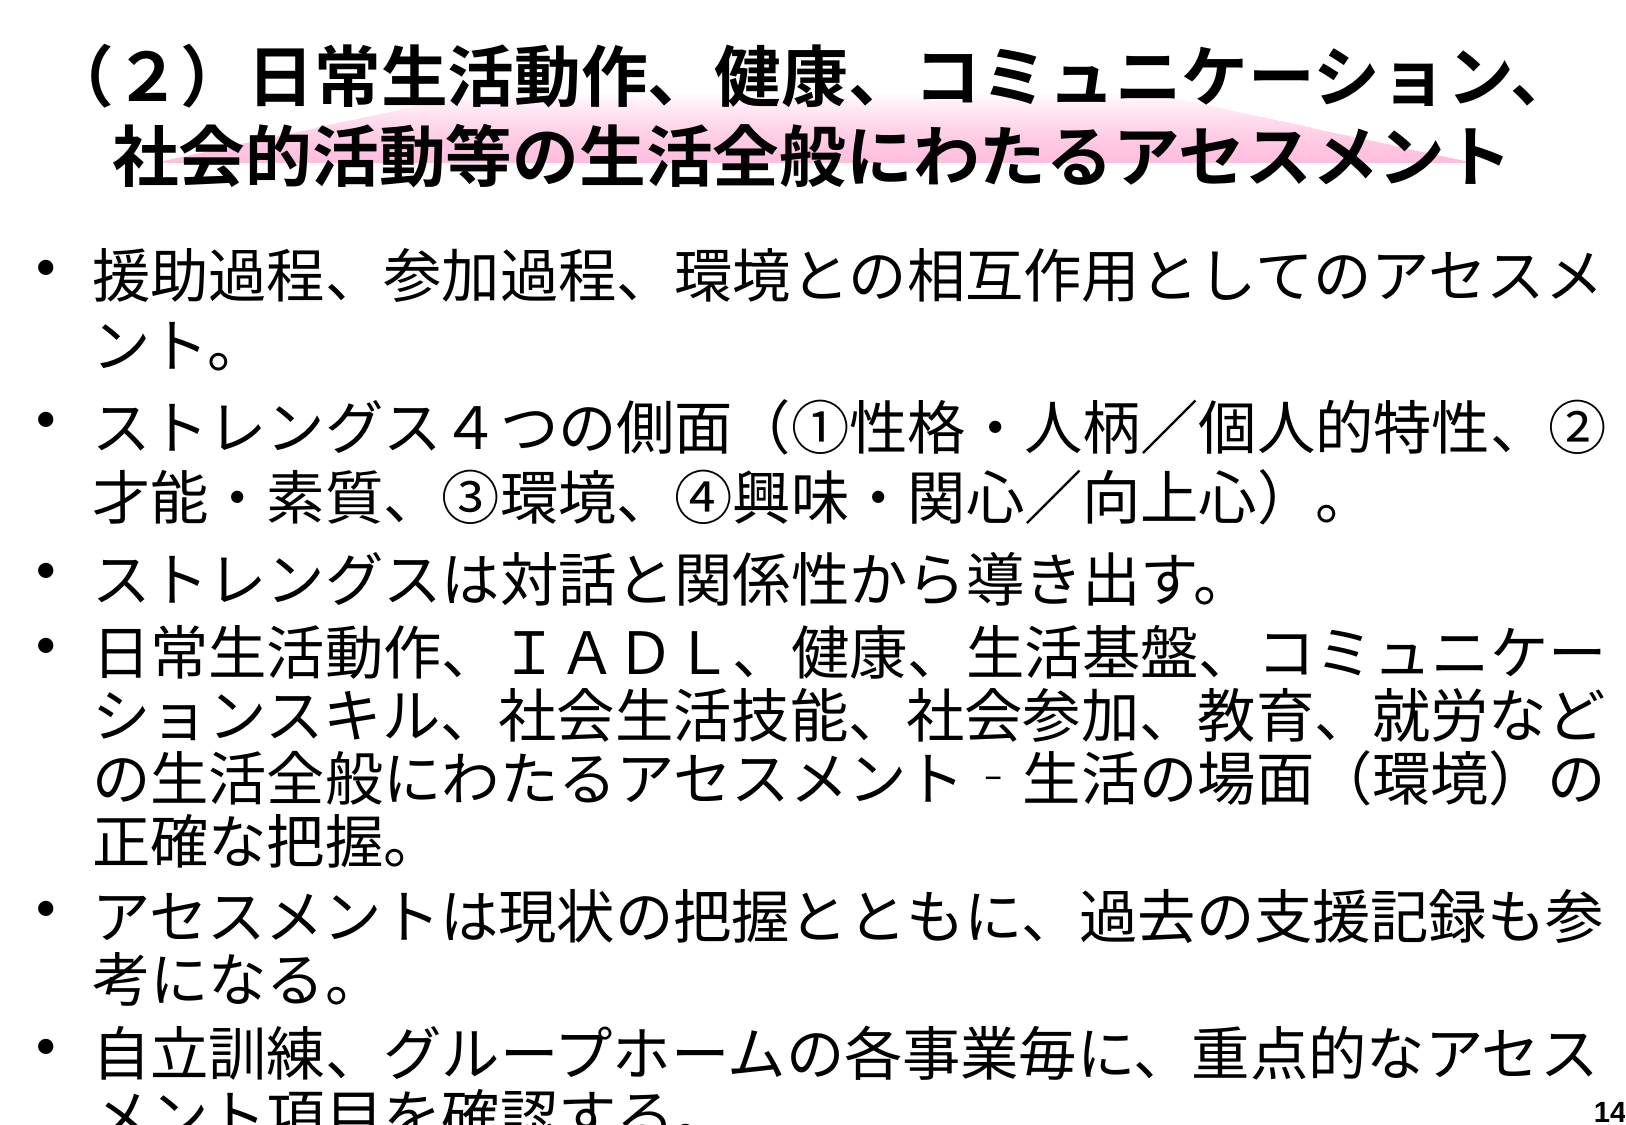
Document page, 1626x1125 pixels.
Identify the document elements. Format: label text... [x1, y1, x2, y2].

title （２）日常生活動作、健康、コミュニケーション、社会的活動等の生活全般にわたるアセスメント [0, 44, 1625, 185]
slide_number 14 [1261, 1085, 1625, 1125]
list 援助過程、参加過程、環境との相互作用としてのアセスメント。 ストレングス４つの側面（①性格・人柄／個人的特性、②才能・素質、③環境、④興味・関心／向上心）。 ストレングスは対話と関係性から導き出す。 日常生活動作、ＩＡＤＬ、健康、生活基盤、コミュニケーションスキル、社会生活技能、社会参加、教育、就労などの生活全般にわたるアセスメント‐生活の場面（環境）の正確な把握。 アセスメントは現状の把握とともに、過去の支援記録も参考になる。 自立訓練、グループホームの各事業毎に、重点的なアセスメント項目を確認する。 [21, 231, 1625, 1071]
